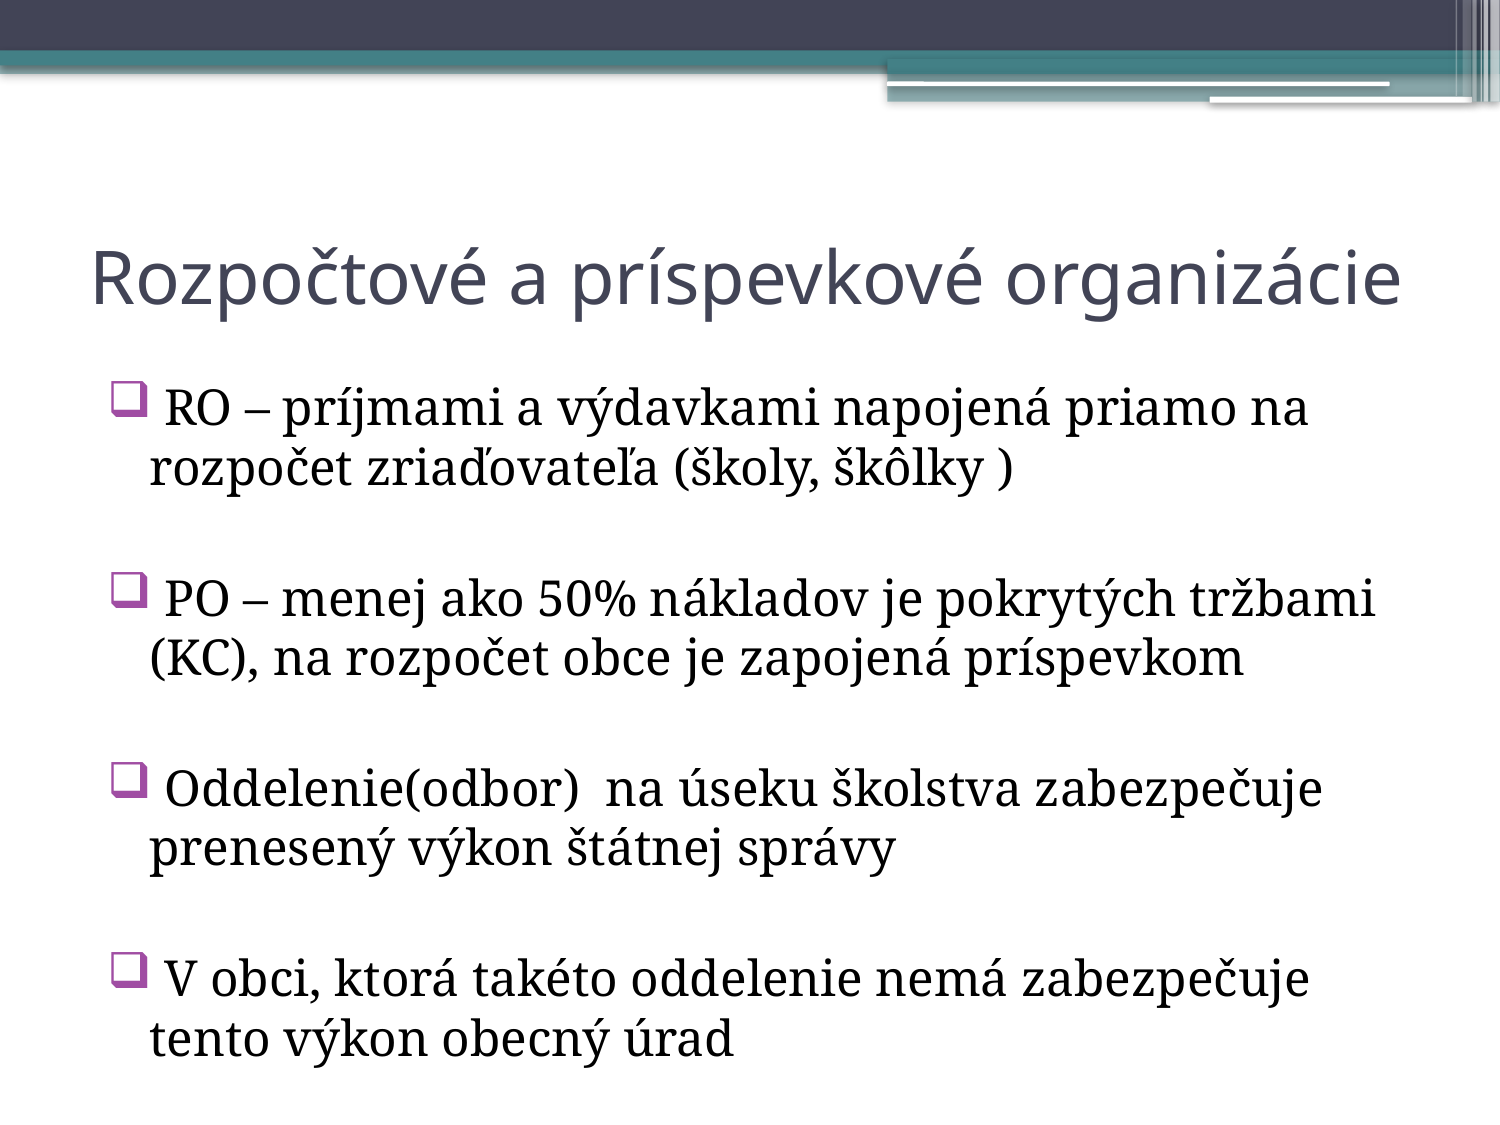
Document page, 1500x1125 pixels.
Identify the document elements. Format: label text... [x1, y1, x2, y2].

list RO – príjmami a výdavkami napojená priamo na rozpočet zriaďovateľa (školy, škôlky ) PO – menej ako 50% nákladov je pokrytých tržbami (KC), na rozpočet obce je zapojená príspevkom Oddelenie(odbor) na úseku školstva zabezpečuje prenesený výkon štátnej správy V obci, ktorá takéto oddelenie nemá zabezpečuje tento výkon obecný úrad [75, 368, 1425, 1079]
title Rozpočtové a príspevkové organizácie [75, 187, 1425, 363]
